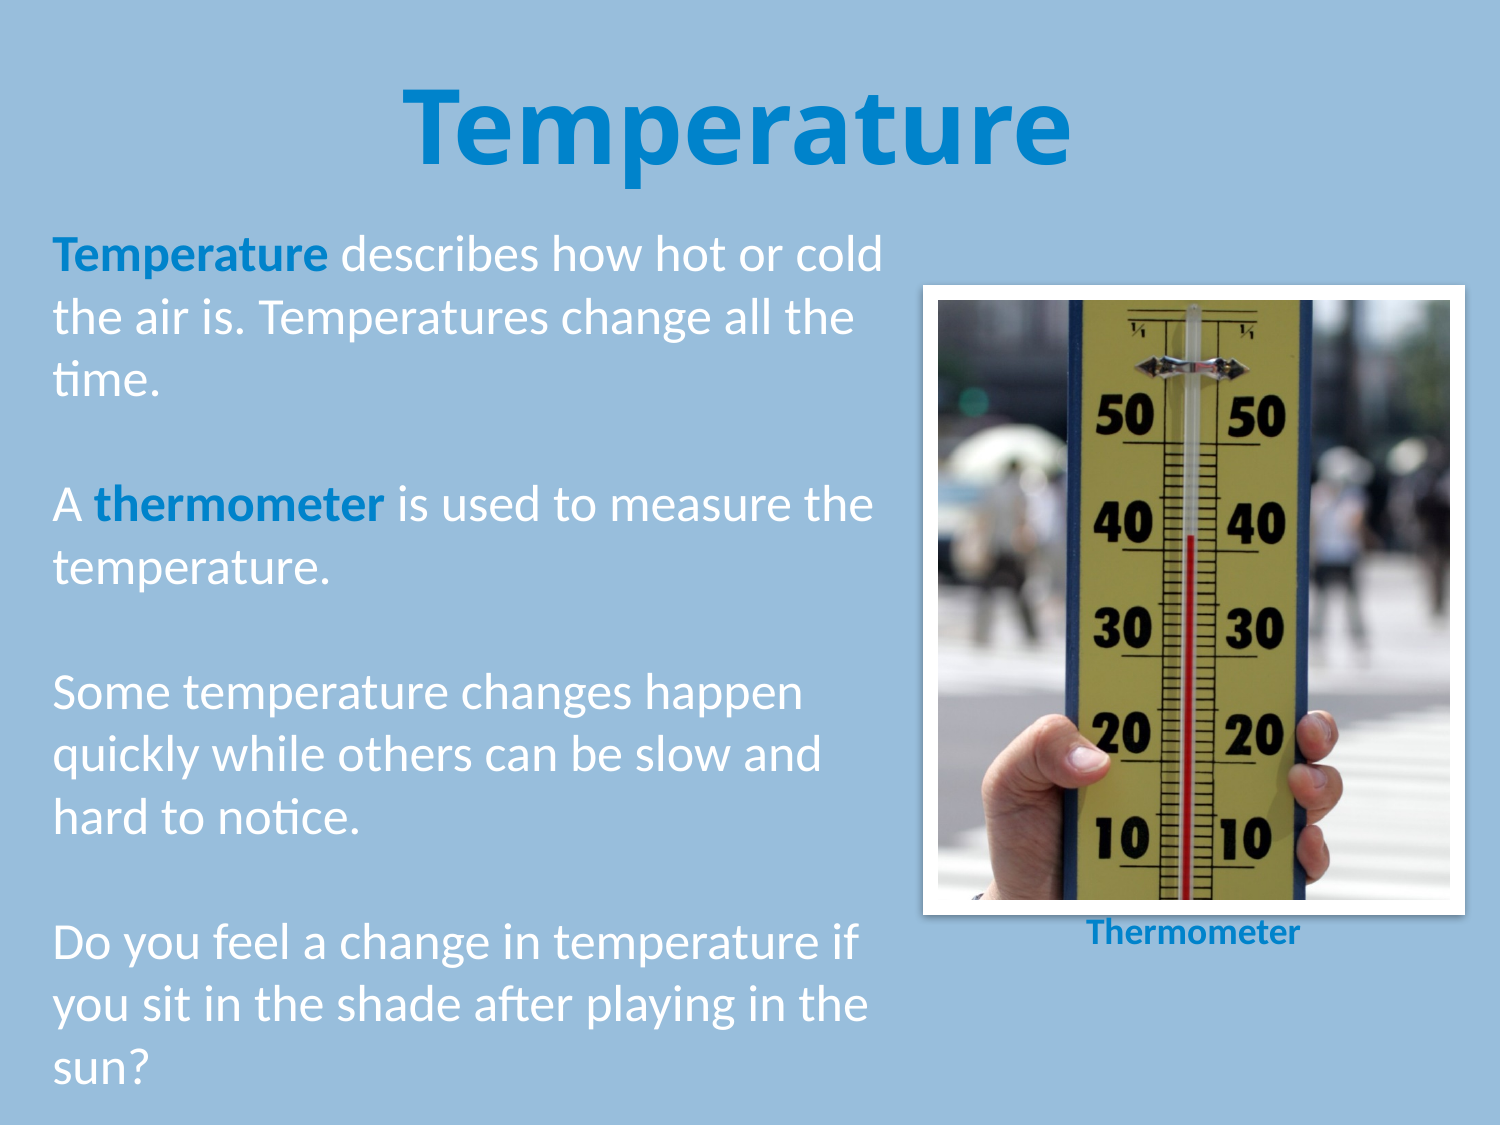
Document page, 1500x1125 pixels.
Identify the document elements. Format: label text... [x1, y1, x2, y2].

text_box Temperature describes how hot or cold the air is. Temperatures change all the time. A thermometer is used to measure the temperature. Some temperature changes happen quickly while others can be slow and hard to notice. Do you feel a change in temperature if you sit in the shade after playing in the sun? [37, 212, 905, 1125]
text_box Thermometer [987, 900, 1400, 960]
title Temperature [150, 37, 1325, 225]
picture [937, 299, 1450, 900]
